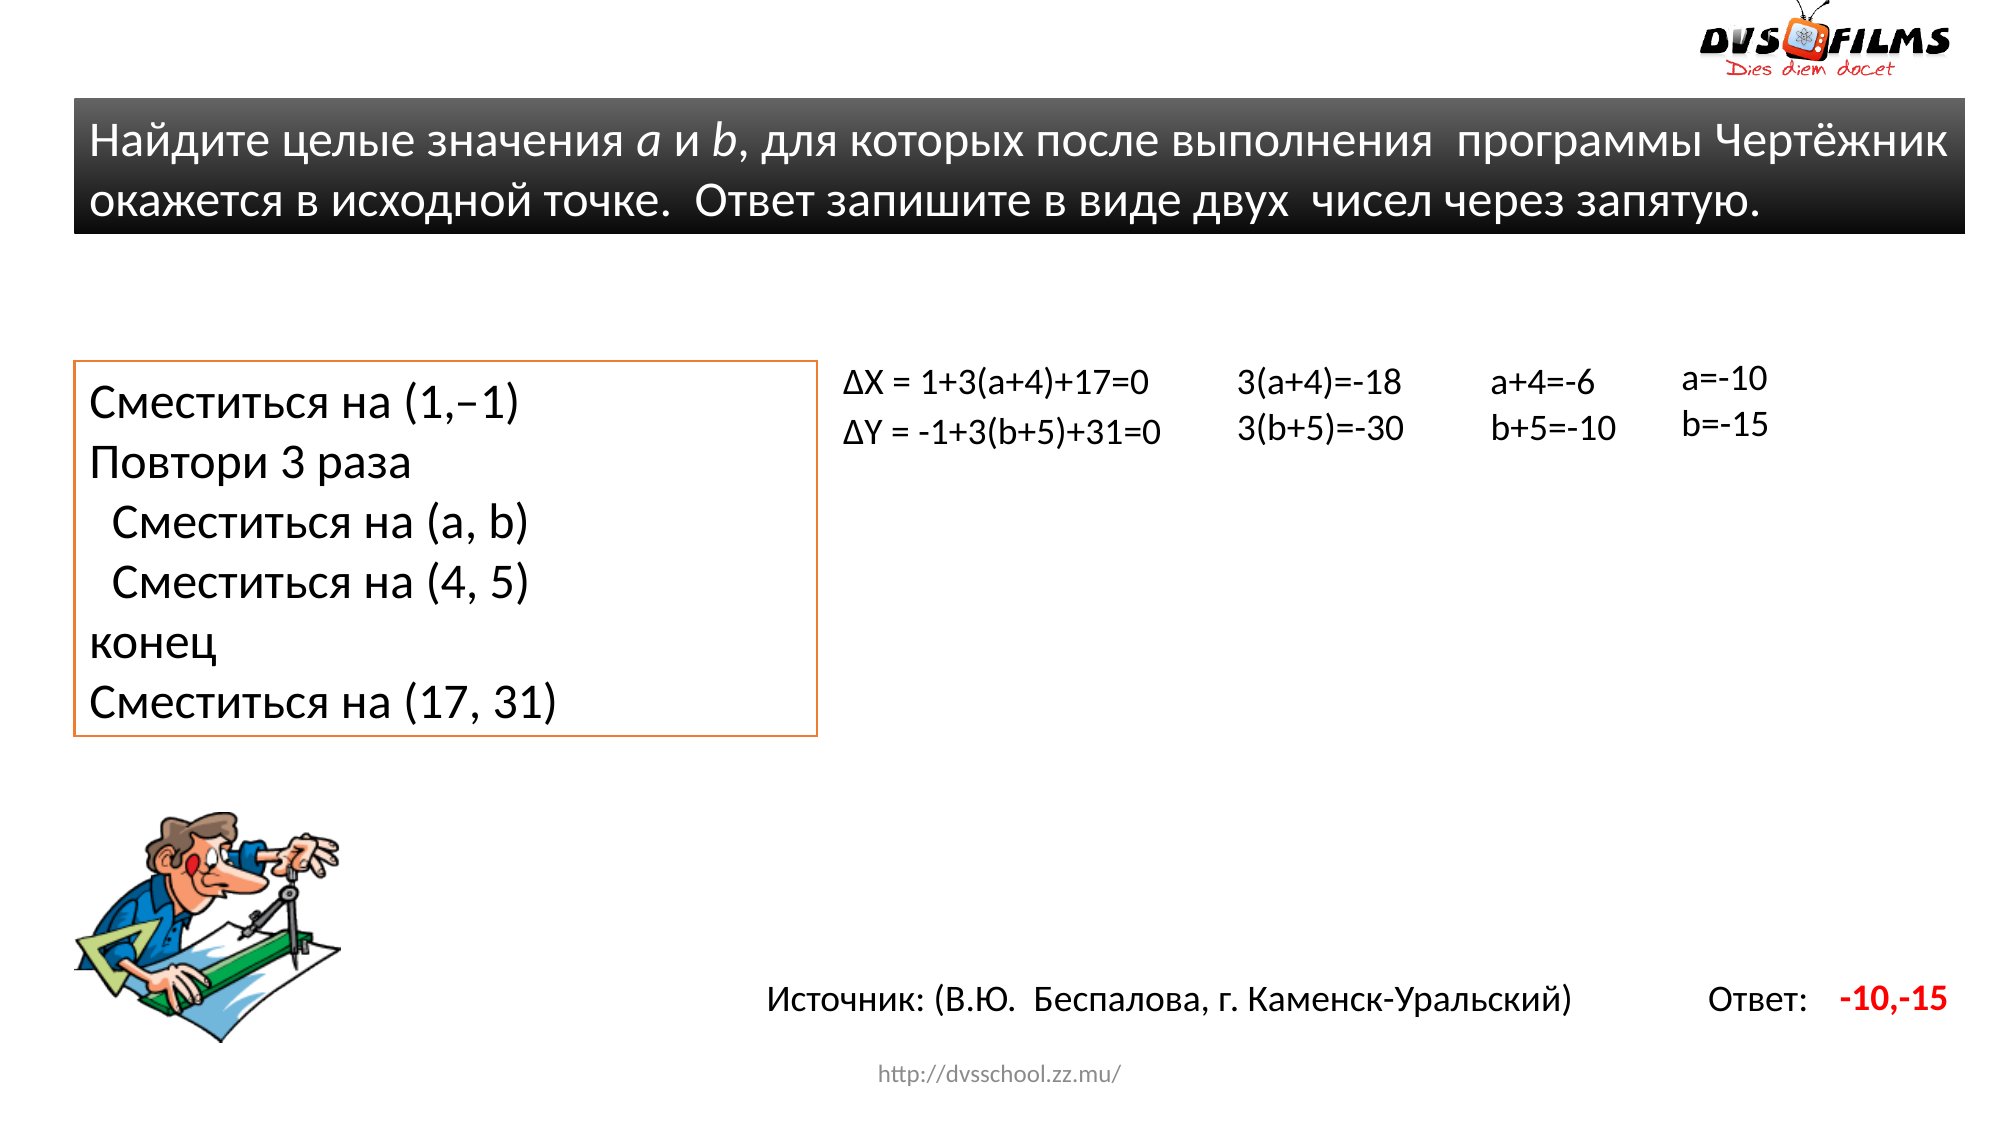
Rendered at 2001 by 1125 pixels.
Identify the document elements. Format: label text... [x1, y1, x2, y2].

text_box ΔY = -1+3(b+5)+31=0 [828, 399, 1177, 459]
text_box 3(b+5)=-30 [1222, 395, 1419, 456]
text_box Источник: (В.Ю. Беспалова, г. Каменск-Уральский) [751, 966, 1597, 1027]
text_box -10,-15 [1824, 965, 1964, 1026]
text_box Найдите целые значения a и b, для которых после выполнения программы Чертёжник окажется в исходной точке. Ответ запишите в виде двух чисел через запятую. [74, 98, 1965, 234]
text_box b+5=-10 [1475, 395, 1632, 456]
text_box a+4=-6 [1475, 349, 1611, 395]
picture [74, 812, 341, 1043]
text_box Сместиться на (1,–1) Повтори 3 раза Сместиться на (a, b) Сместиться на (4, 5) конец Сместиться на (17, 31) [73, 360, 818, 737]
picture [1696, 0, 1953, 79]
text_box b=-15 [1666, 391, 1785, 451]
text_box ΔX = 1+3(a+4)+17=0 [828, 349, 1165, 399]
text_box Ответ: [1693, 966, 1824, 1026]
text_box a=-10 [1666, 345, 1783, 391]
text_box 3(a+4)=-18 [1221, 349, 1418, 410]
footer http://dvsschool.zz.mu/ [662, 1042, 1338, 1103]
